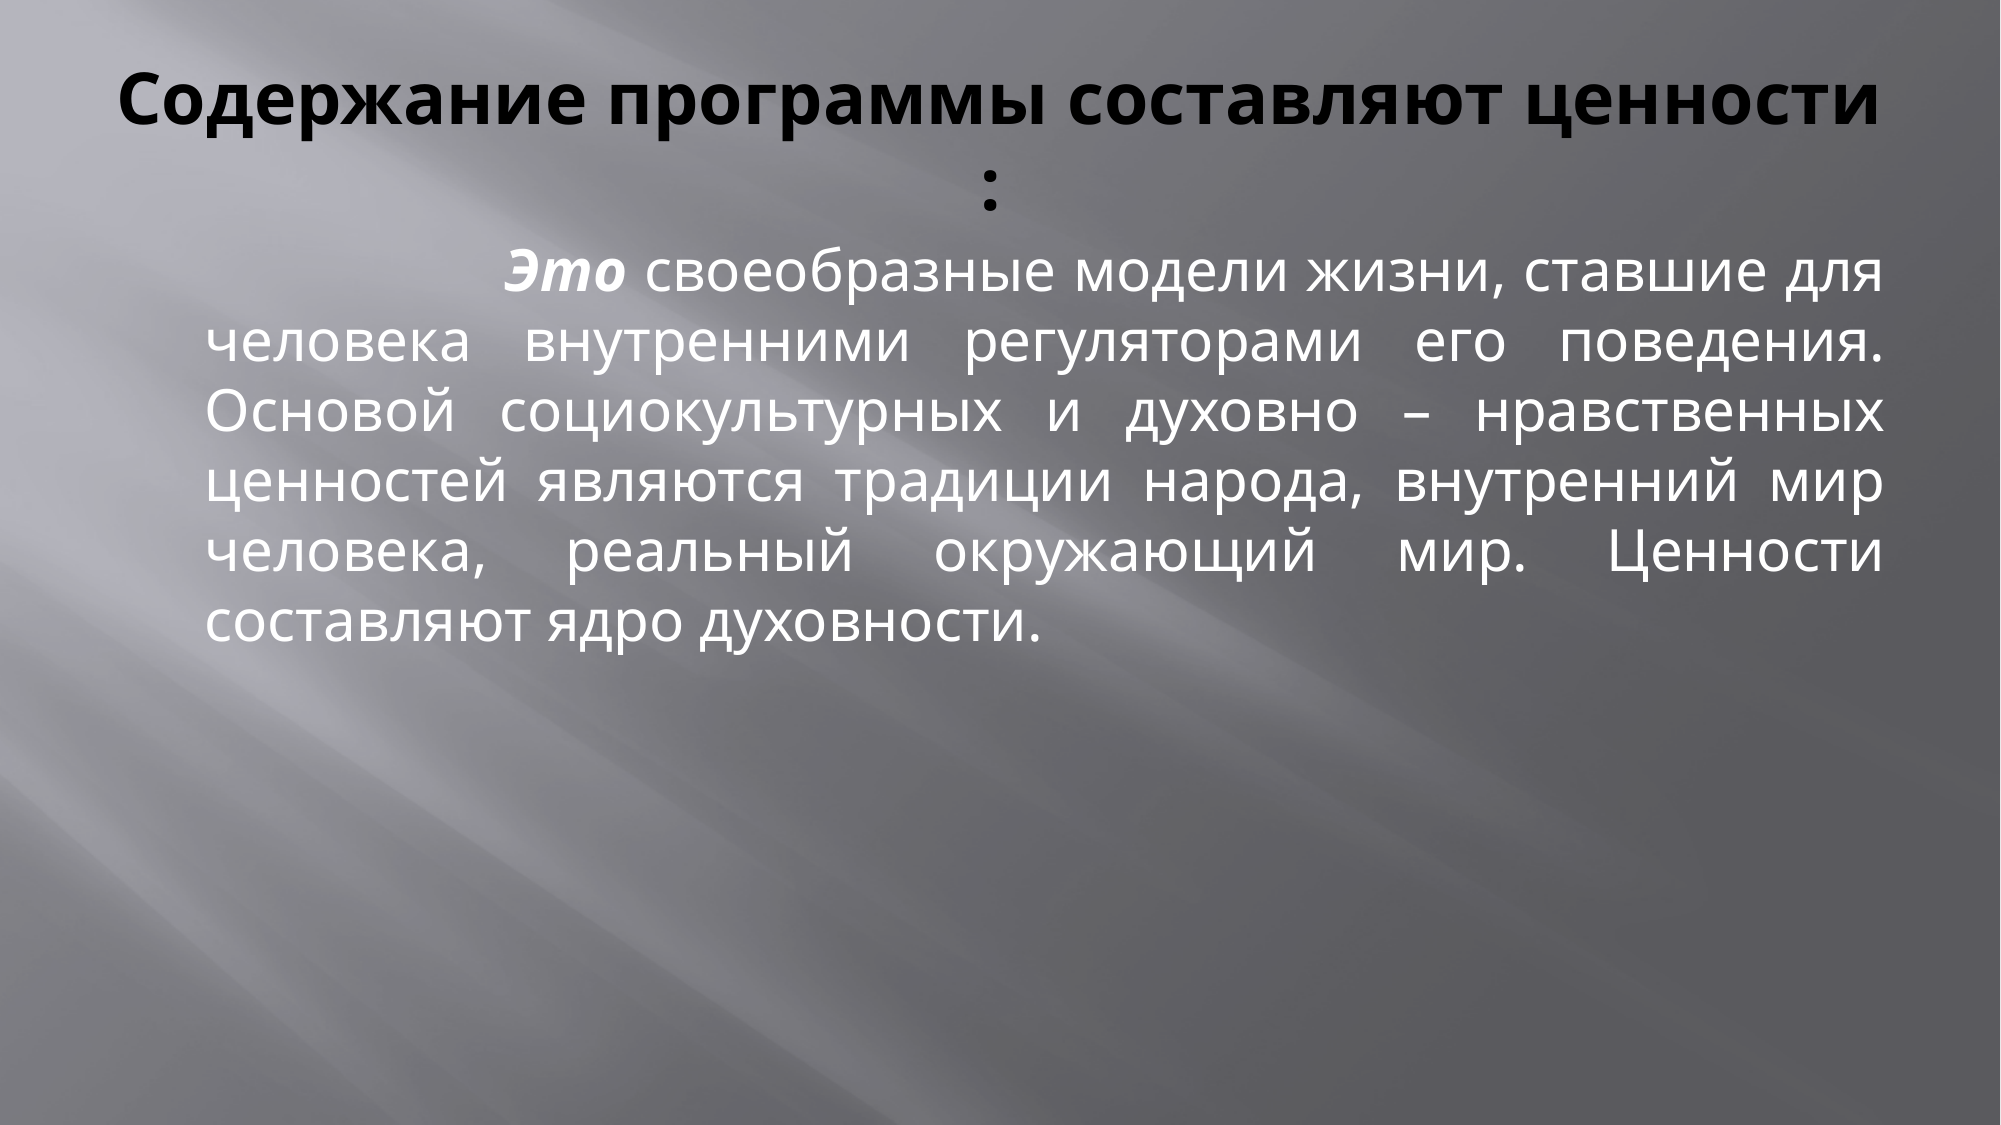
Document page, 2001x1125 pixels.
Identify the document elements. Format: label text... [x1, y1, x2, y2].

title Содержание программы составляют ценности : [99, 45, 1900, 226]
list Это своеобразные модели жизни, ставшие для человека внутренними регуляторами его поведения. Основой социокультурных и духовно – нравственных ценностей являются традиции народа, внутренний мир человека, реальный окружающий мир. Ценности составляют ядро духовности. [99, 226, 1900, 1085]
